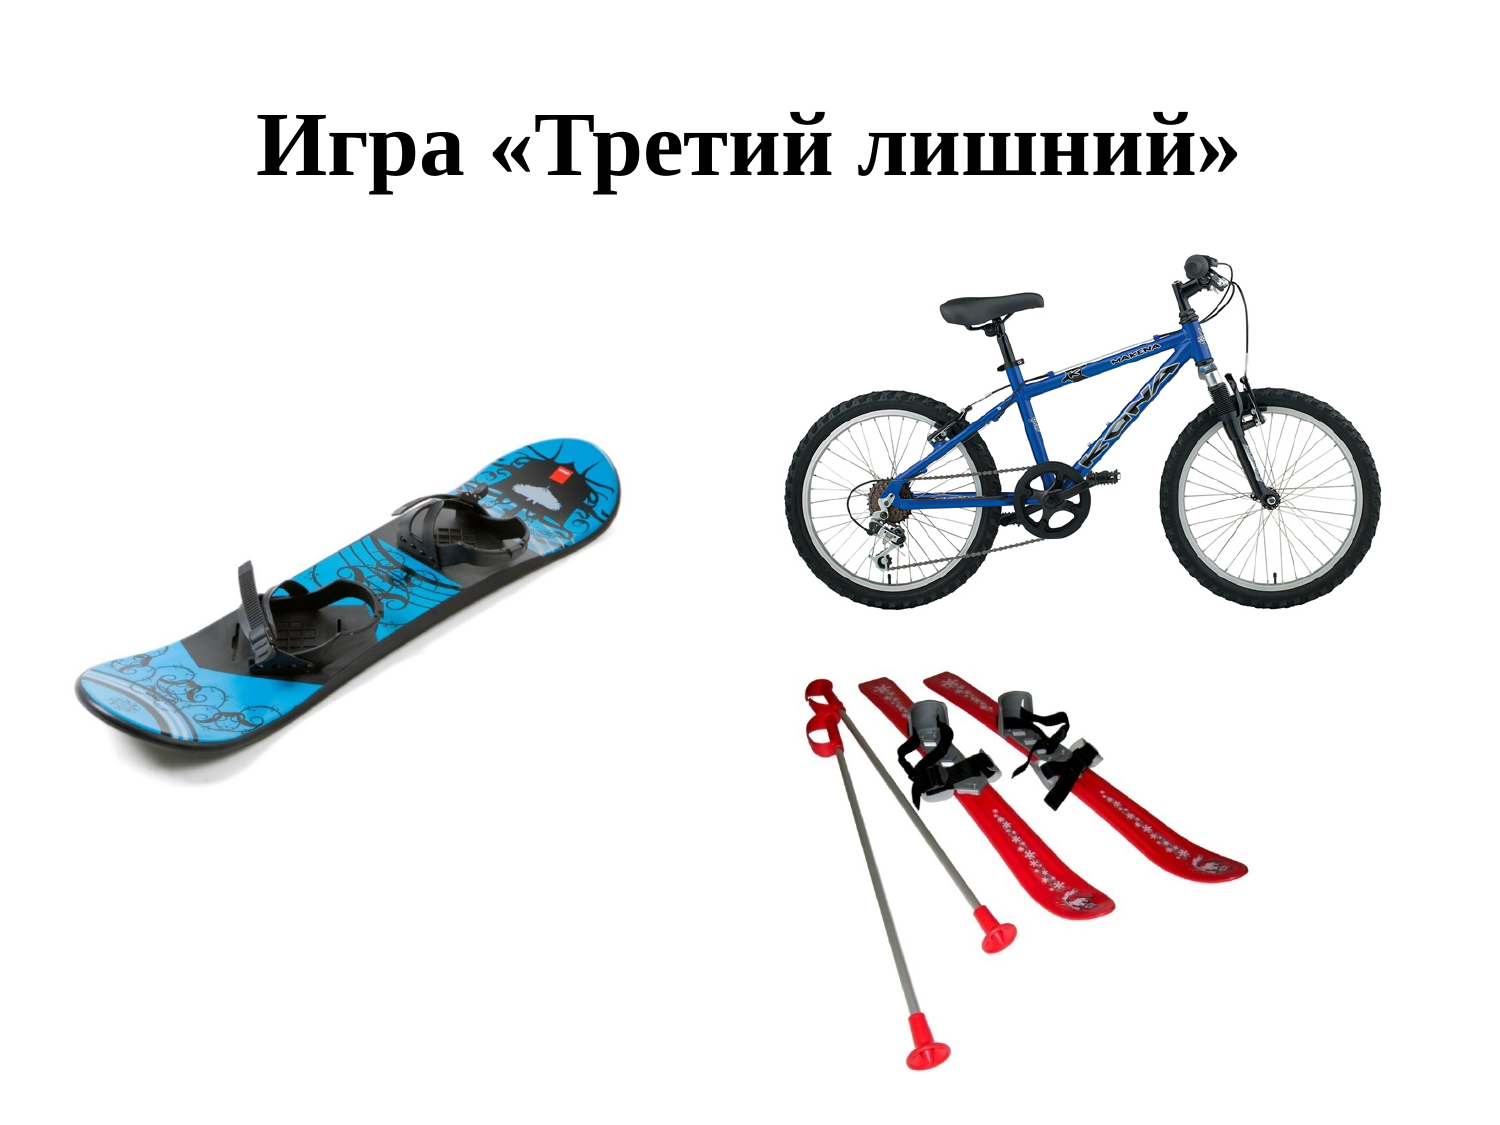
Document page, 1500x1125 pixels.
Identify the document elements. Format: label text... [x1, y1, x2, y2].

picture [70, 433, 629, 788]
picture [796, 655, 1263, 1095]
picture [773, 245, 1391, 616]
title Игра «Третий лишний» [75, 45, 1425, 233]
